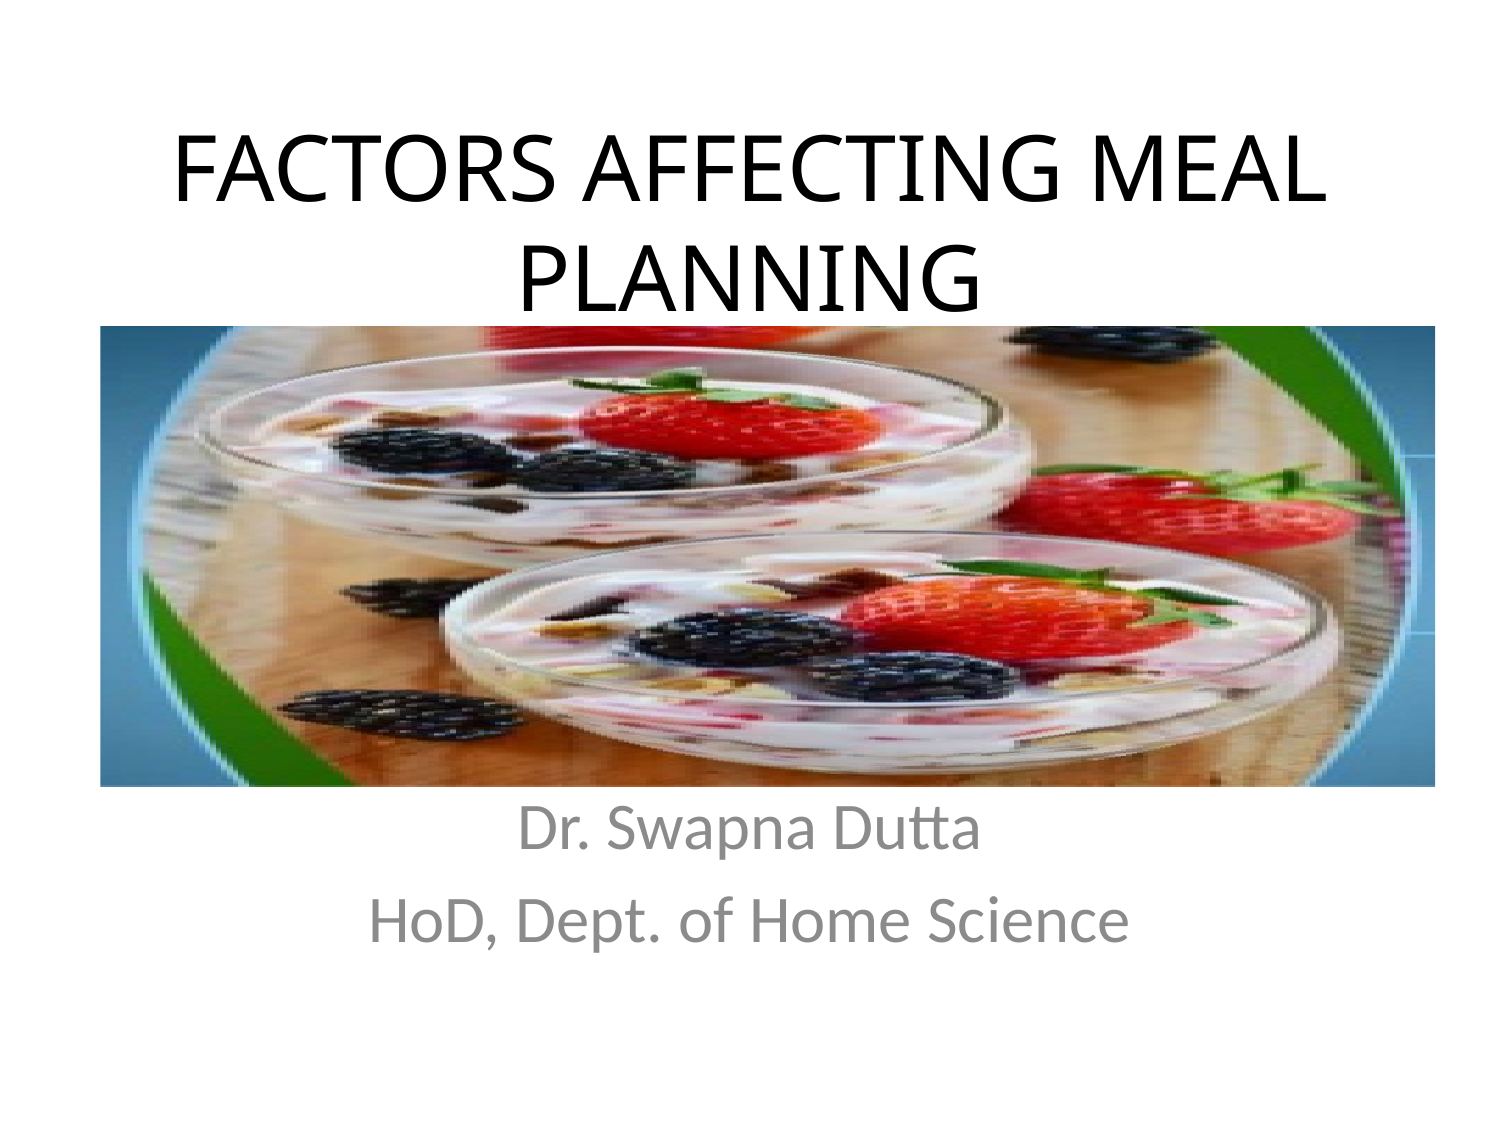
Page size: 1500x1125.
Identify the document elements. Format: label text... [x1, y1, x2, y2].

title FACTORS AFFECTING MEAL PLANNING [112, 42, 1388, 324]
picture [100, 326, 1436, 788]
subtitle Dr. Swapna Dutta HoD, Dept. of Home Science [225, 796, 1275, 1024]
